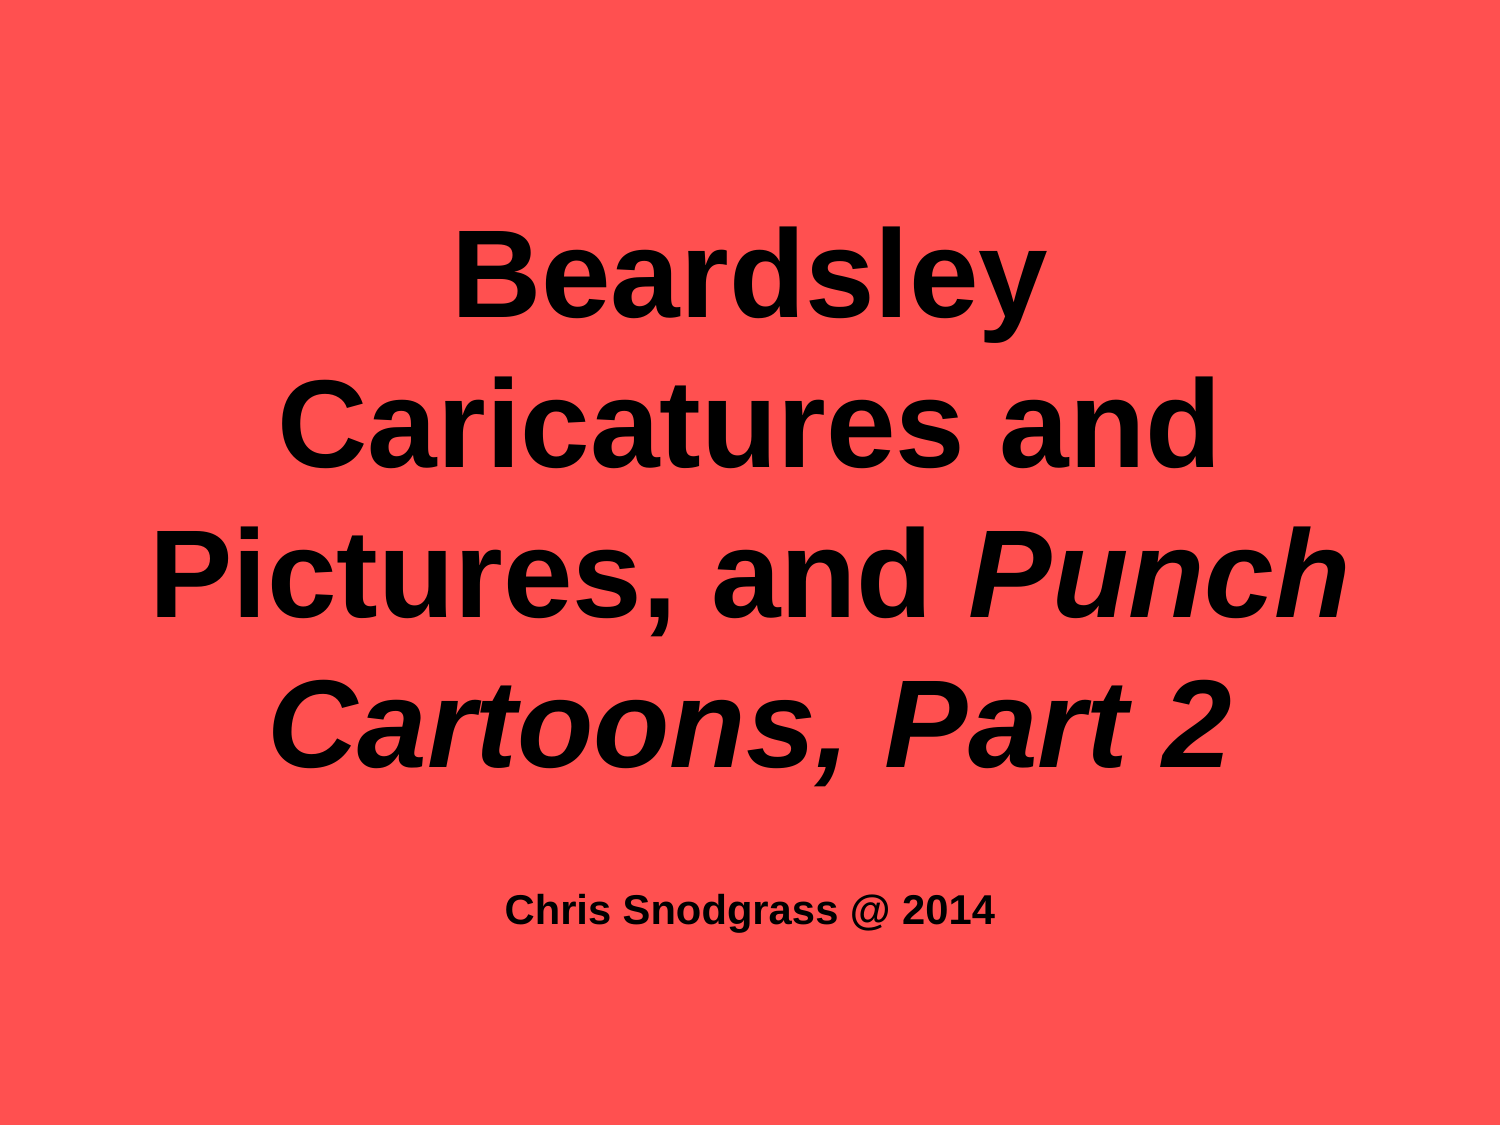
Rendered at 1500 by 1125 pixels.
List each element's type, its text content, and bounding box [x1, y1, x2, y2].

title Beardsley Caricatures and Pictures, and Punch Cartoons, Part 2 Chris Snodgrass @ 2014 [112, 107, 1388, 1018]
